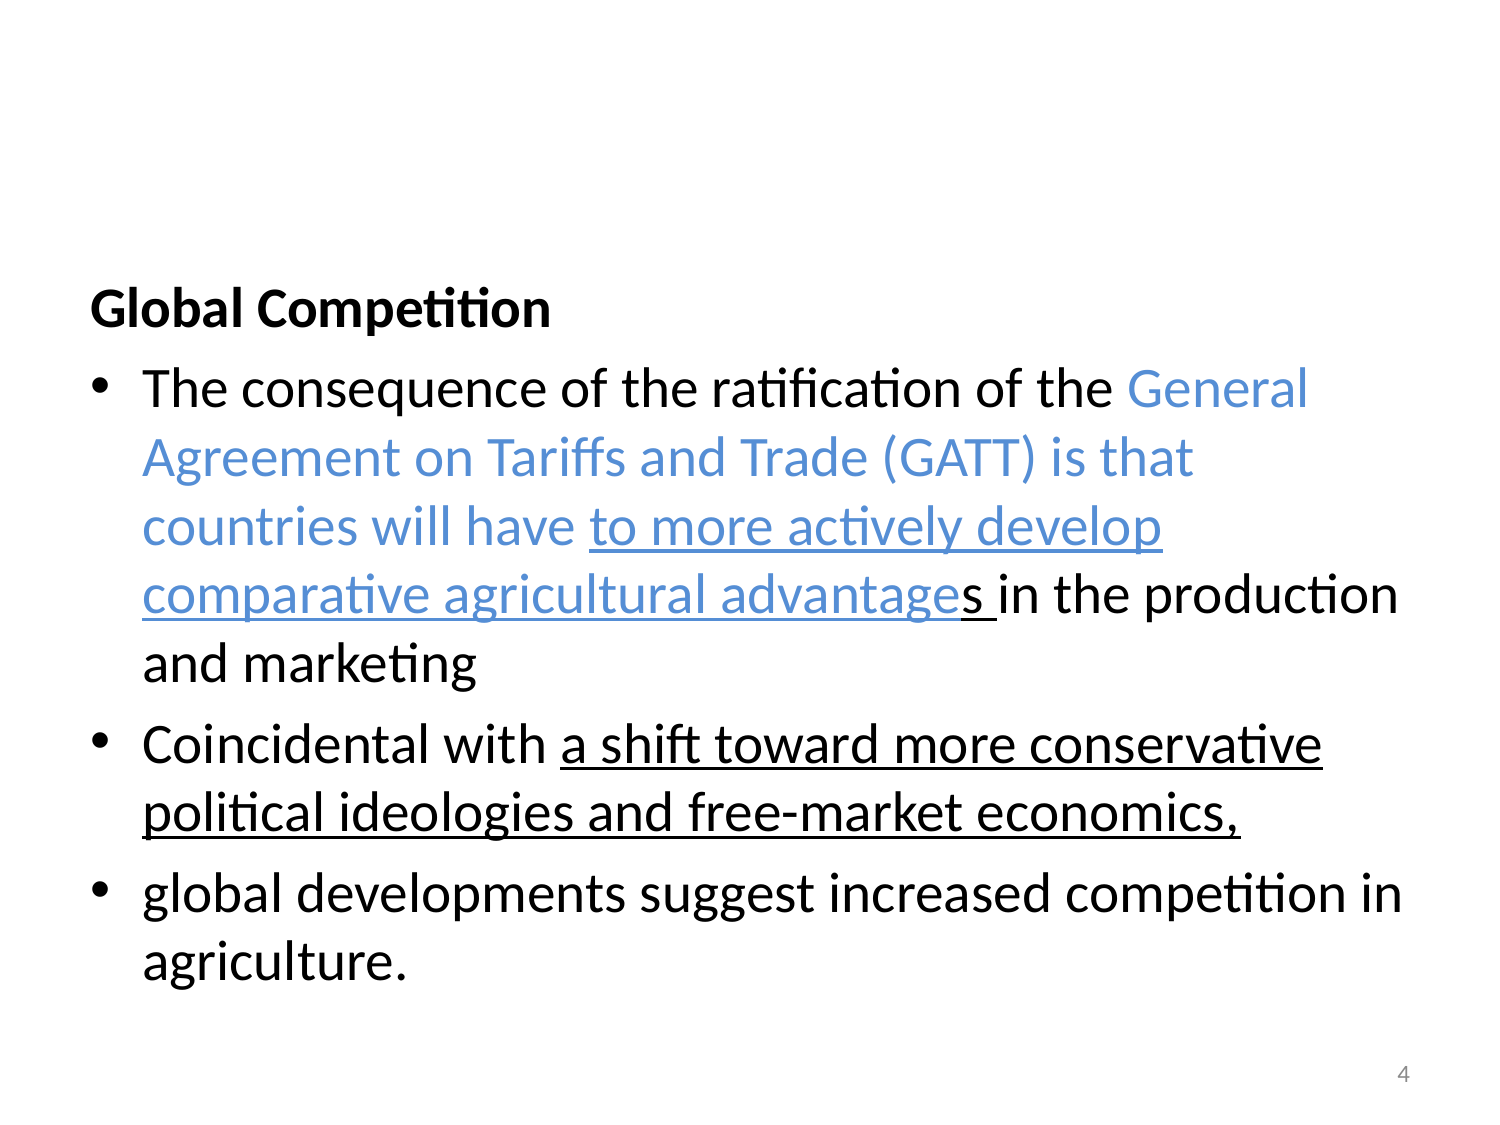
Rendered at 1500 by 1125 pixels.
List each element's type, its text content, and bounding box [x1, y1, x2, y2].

list Global Competition The consequence of the ratification of the General Agreement on Tariffs and Trade (GATT) is that countries will have to more actively develop comparative agricultural advantages in the production and marketing Coincidental with a shift toward more conservative political ideologies and free-market economics, global developments suggest increased competition in agriculture. [75, 262, 1425, 1005]
slide_number 4 [1074, 1042, 1425, 1103]
